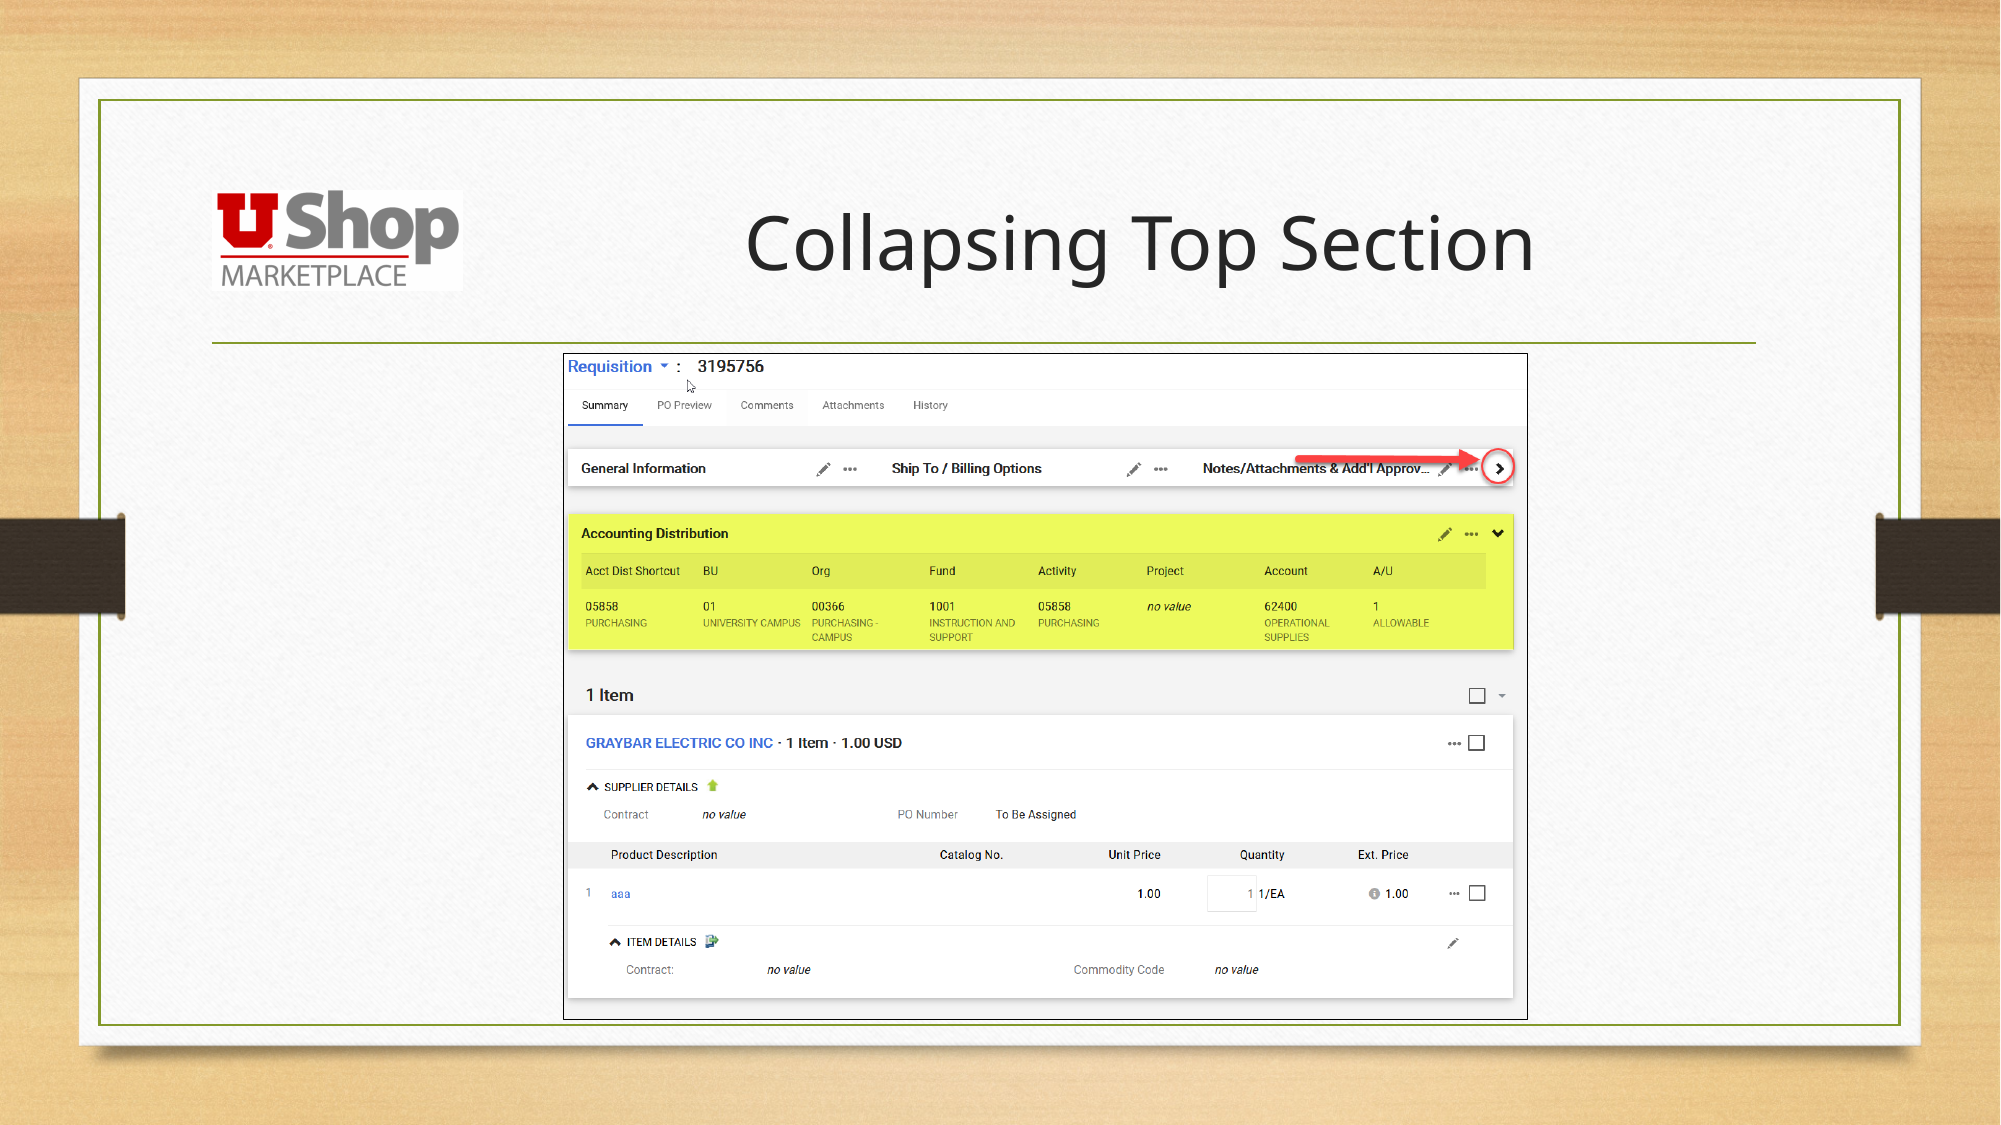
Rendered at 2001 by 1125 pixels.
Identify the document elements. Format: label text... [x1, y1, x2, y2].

title Collapsing Top Section [494, 161, 1788, 320]
picture [0, 0, 2001, 1125]
